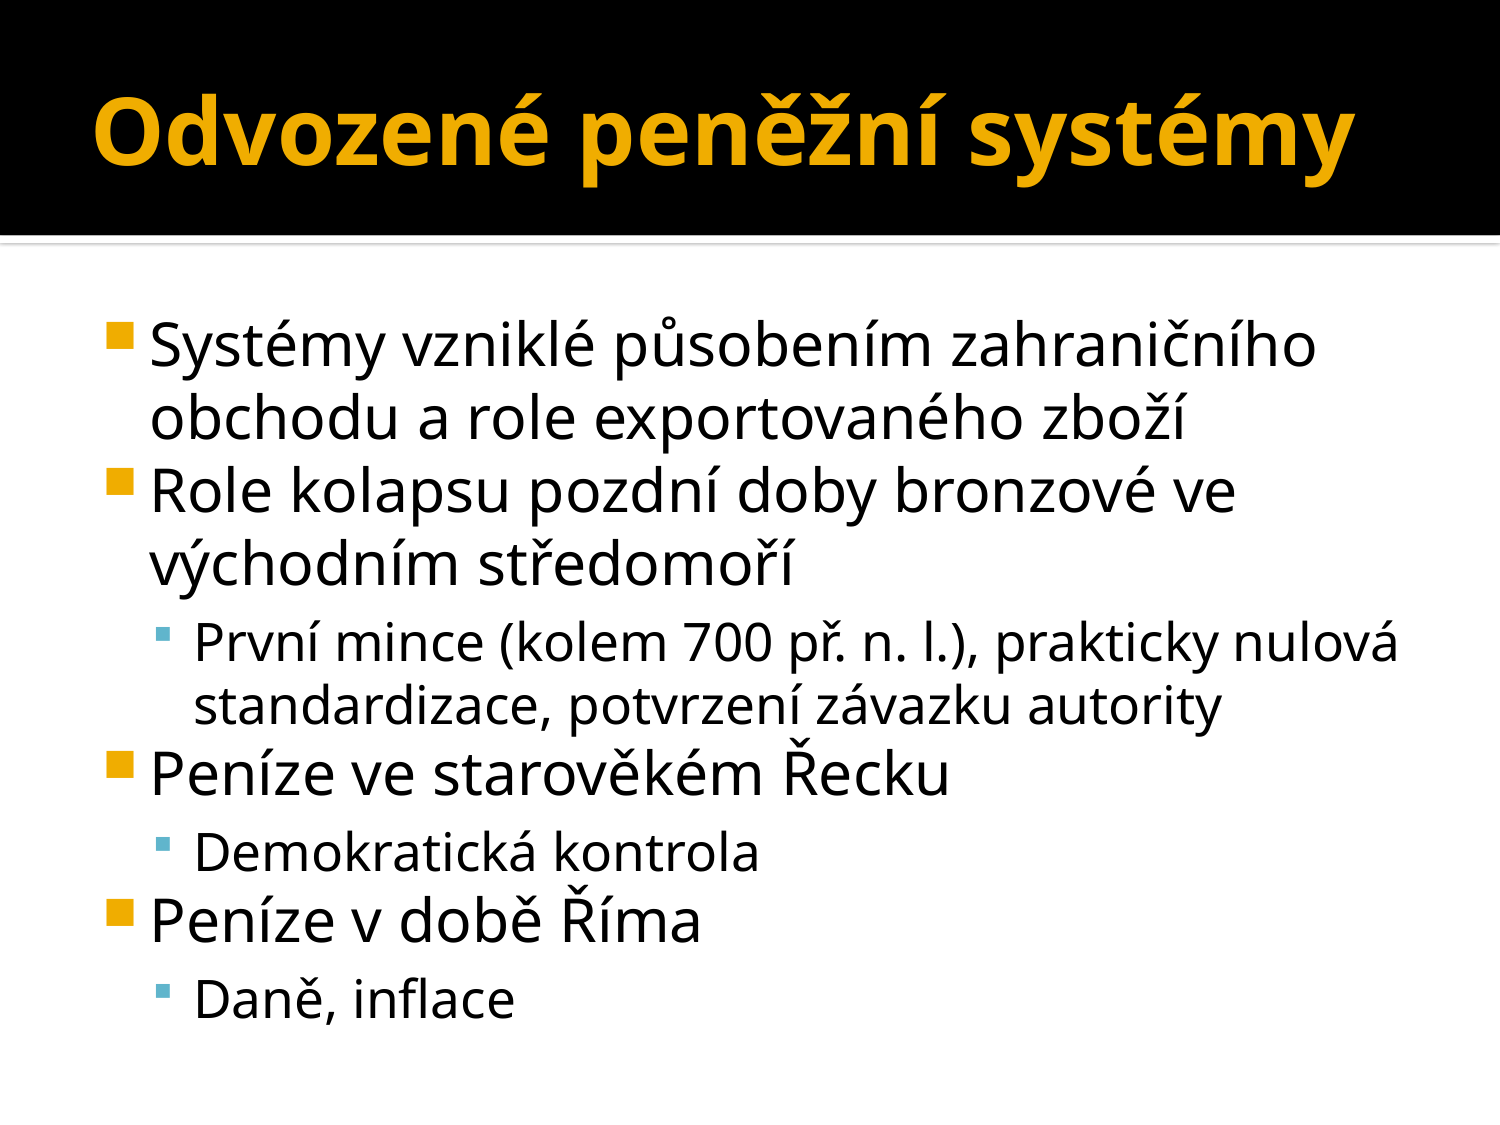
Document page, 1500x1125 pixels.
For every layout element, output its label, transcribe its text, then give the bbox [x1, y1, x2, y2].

title Odvozené peněžní systémy [75, 25, 1425, 231]
list Systémy vzniklé působením zahraničního obchodu a role exportovaného zboží Role kolapsu pozdní doby bronzové ve východním středomoří První mince (kolem 700 př. n. l.), prakticky nulová standardizace, potvrzení závazku autority Peníze ve starověkém Řecku Demokratická kontrola Peníze v době Říma Daně, inflace [75, 291, 1425, 1050]
